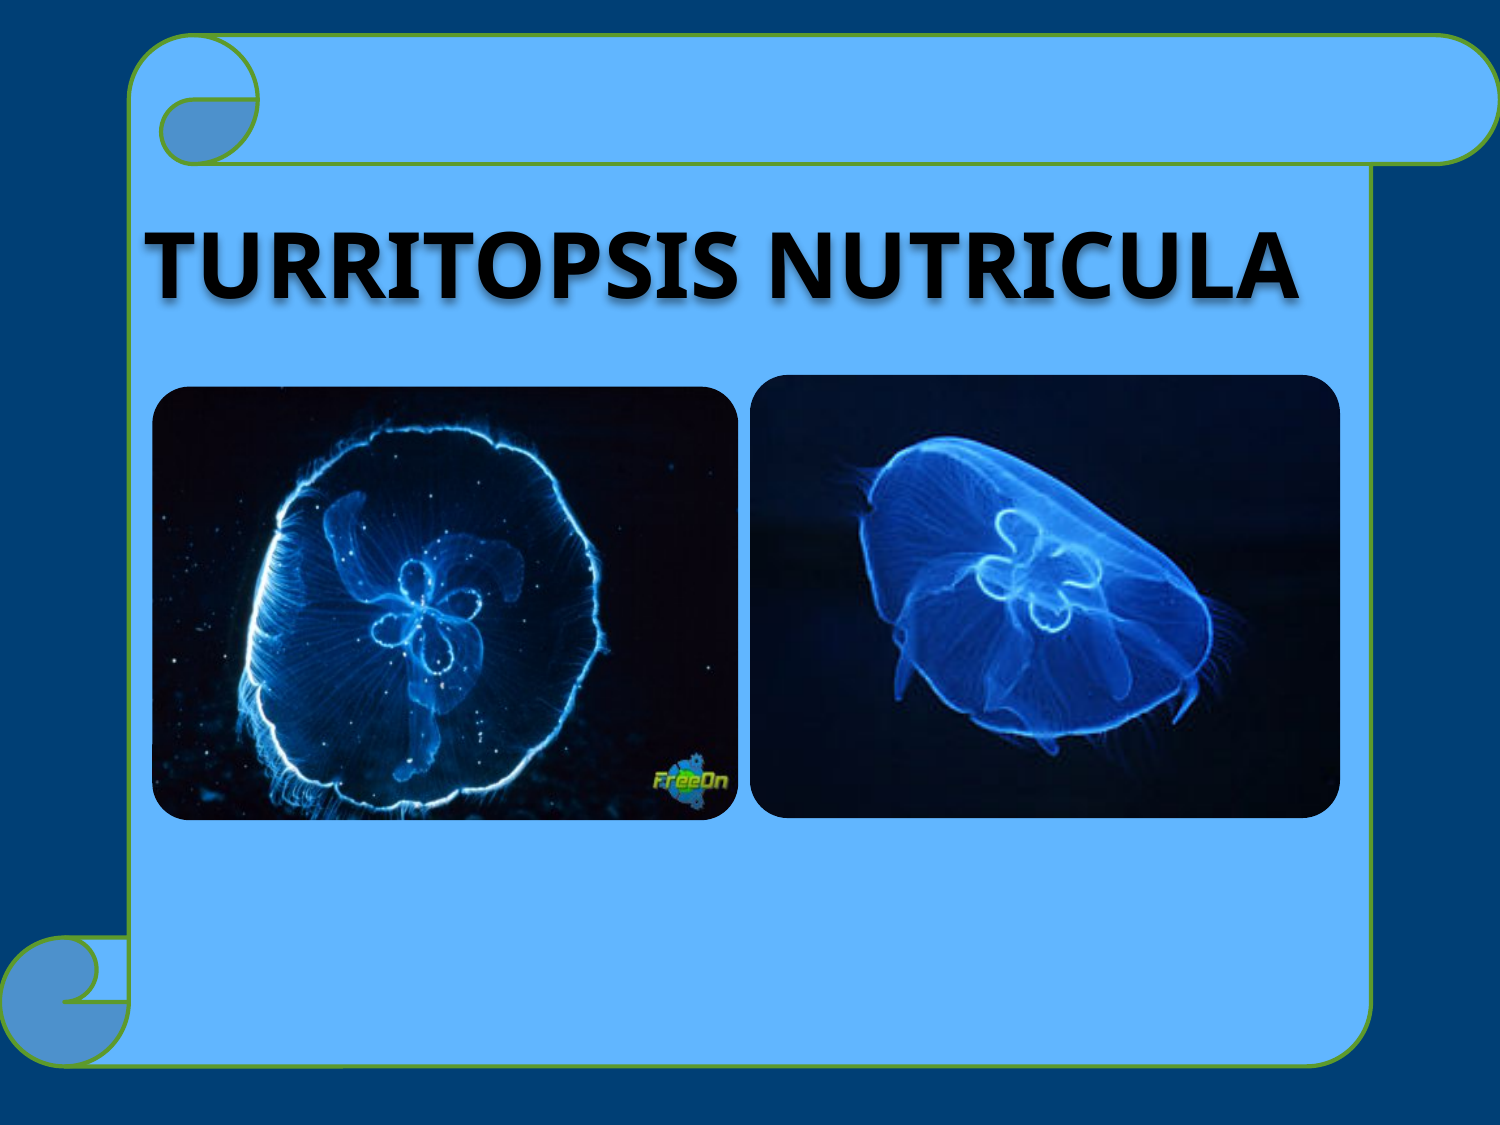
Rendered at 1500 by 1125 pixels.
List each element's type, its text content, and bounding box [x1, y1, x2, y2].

text_box [0, 432, 1374, 1069]
picture [749, 374, 1341, 819]
picture [152, 386, 739, 821]
text_box [126, 33, 1500, 200]
title Turritopsis nutricula [128, 199, 1404, 423]
